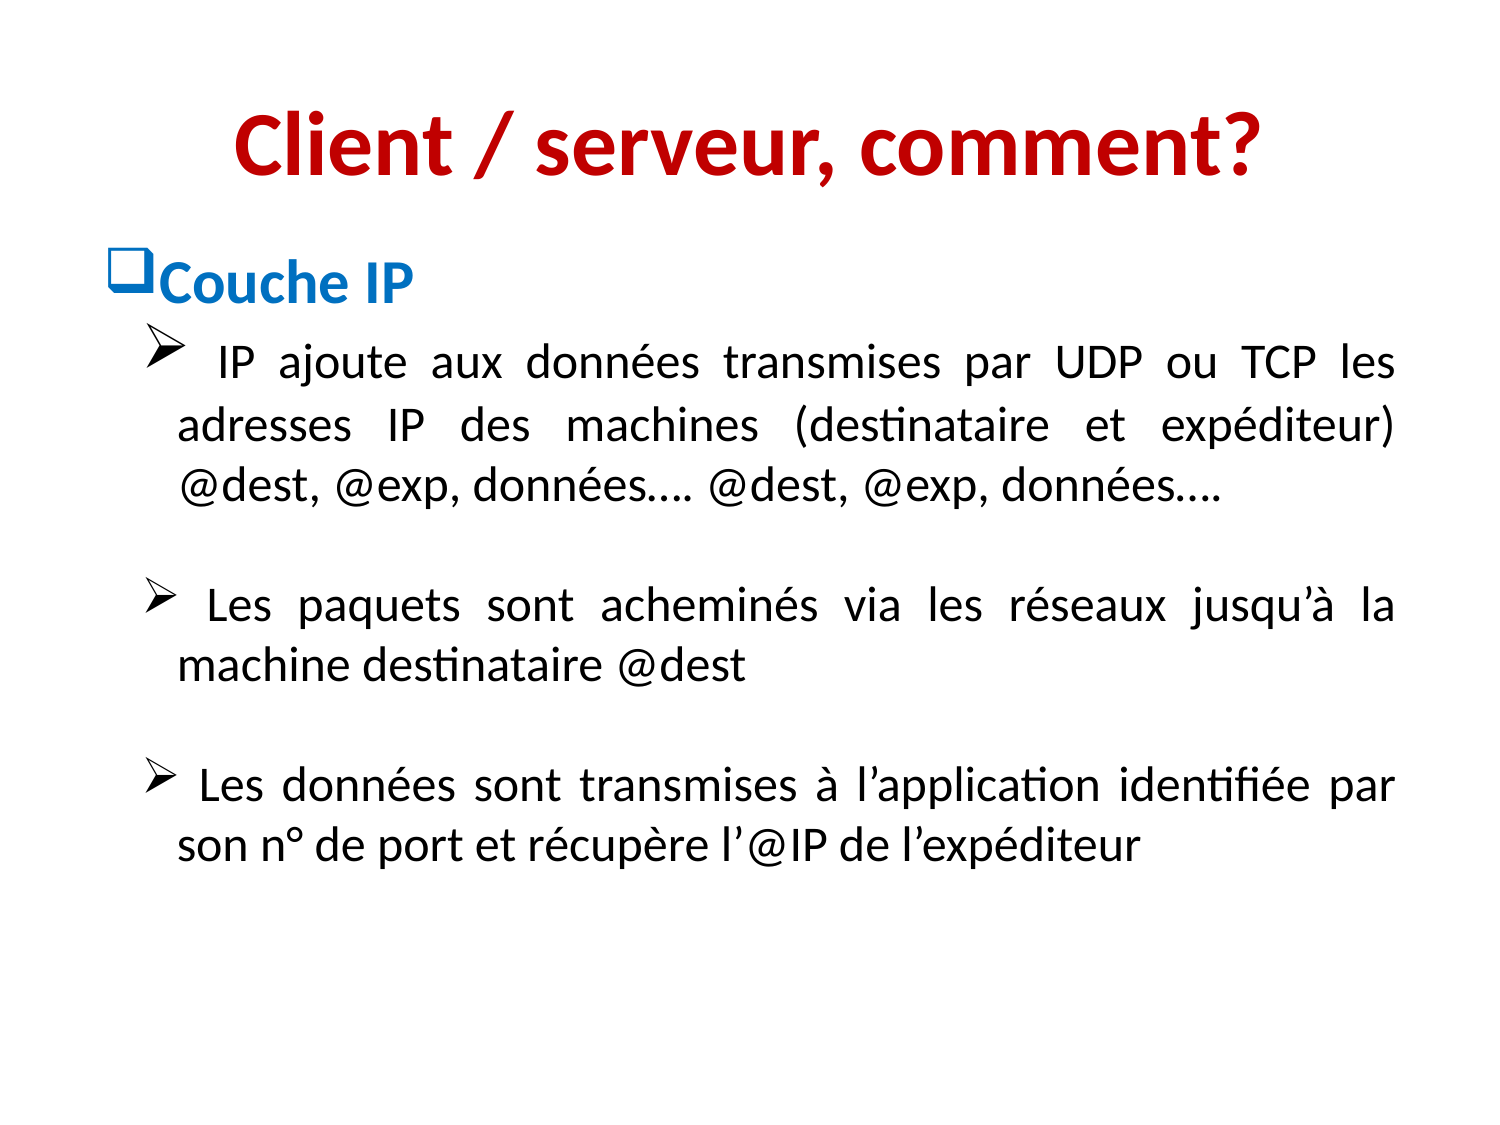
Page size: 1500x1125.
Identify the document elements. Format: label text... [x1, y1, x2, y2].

text_box Couche IP IP ajoute aux données transmises par UDP ou TCP les adresses IP des machines (destinataire et expéditeur) @dest, @exp, données…. @dest, @exp, données…. Les paquets sont acheminés via les réseaux jusqu’à la machine destinataire @dest Les données sont transmises à l’application identifiée par son n° de port et récupère l’@IP de l’expéditeur [88, 233, 1412, 879]
title Client / serveur, comment? [75, 45, 1425, 233]
